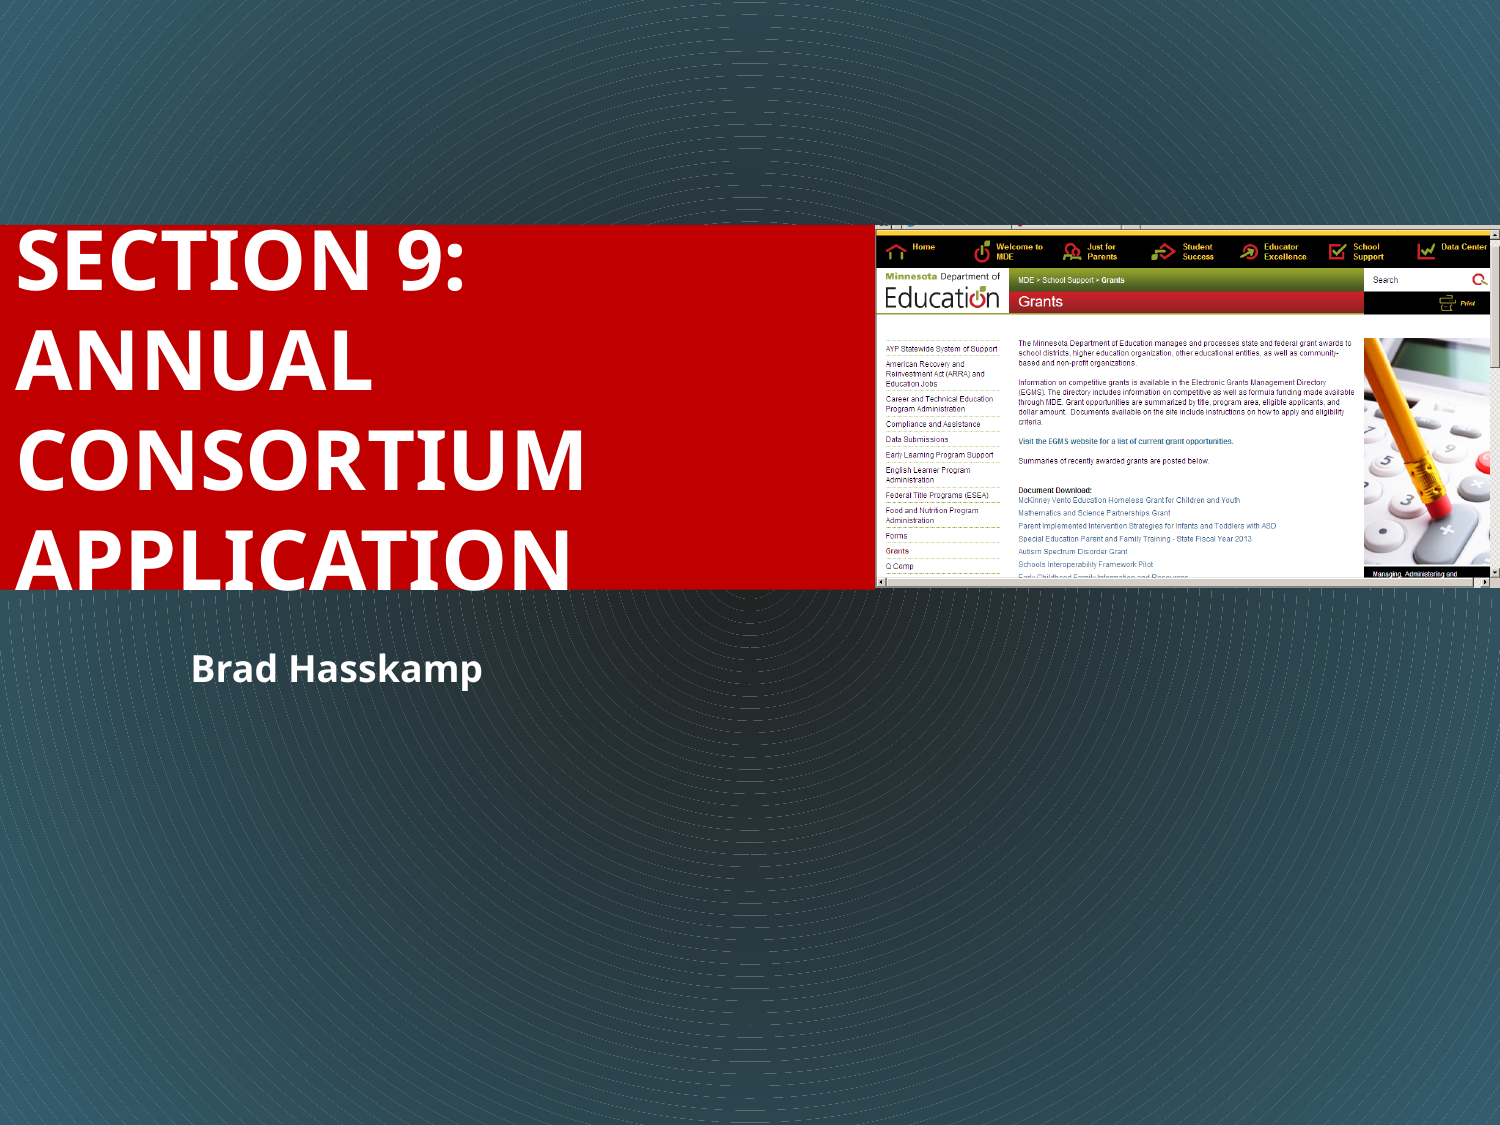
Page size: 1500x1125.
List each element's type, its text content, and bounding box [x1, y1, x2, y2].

picture [874, 224, 1500, 588]
title Section 9: Annual Consortium Application [0, 224, 871, 590]
list Brad Hasskamp [175, 637, 1188, 788]
